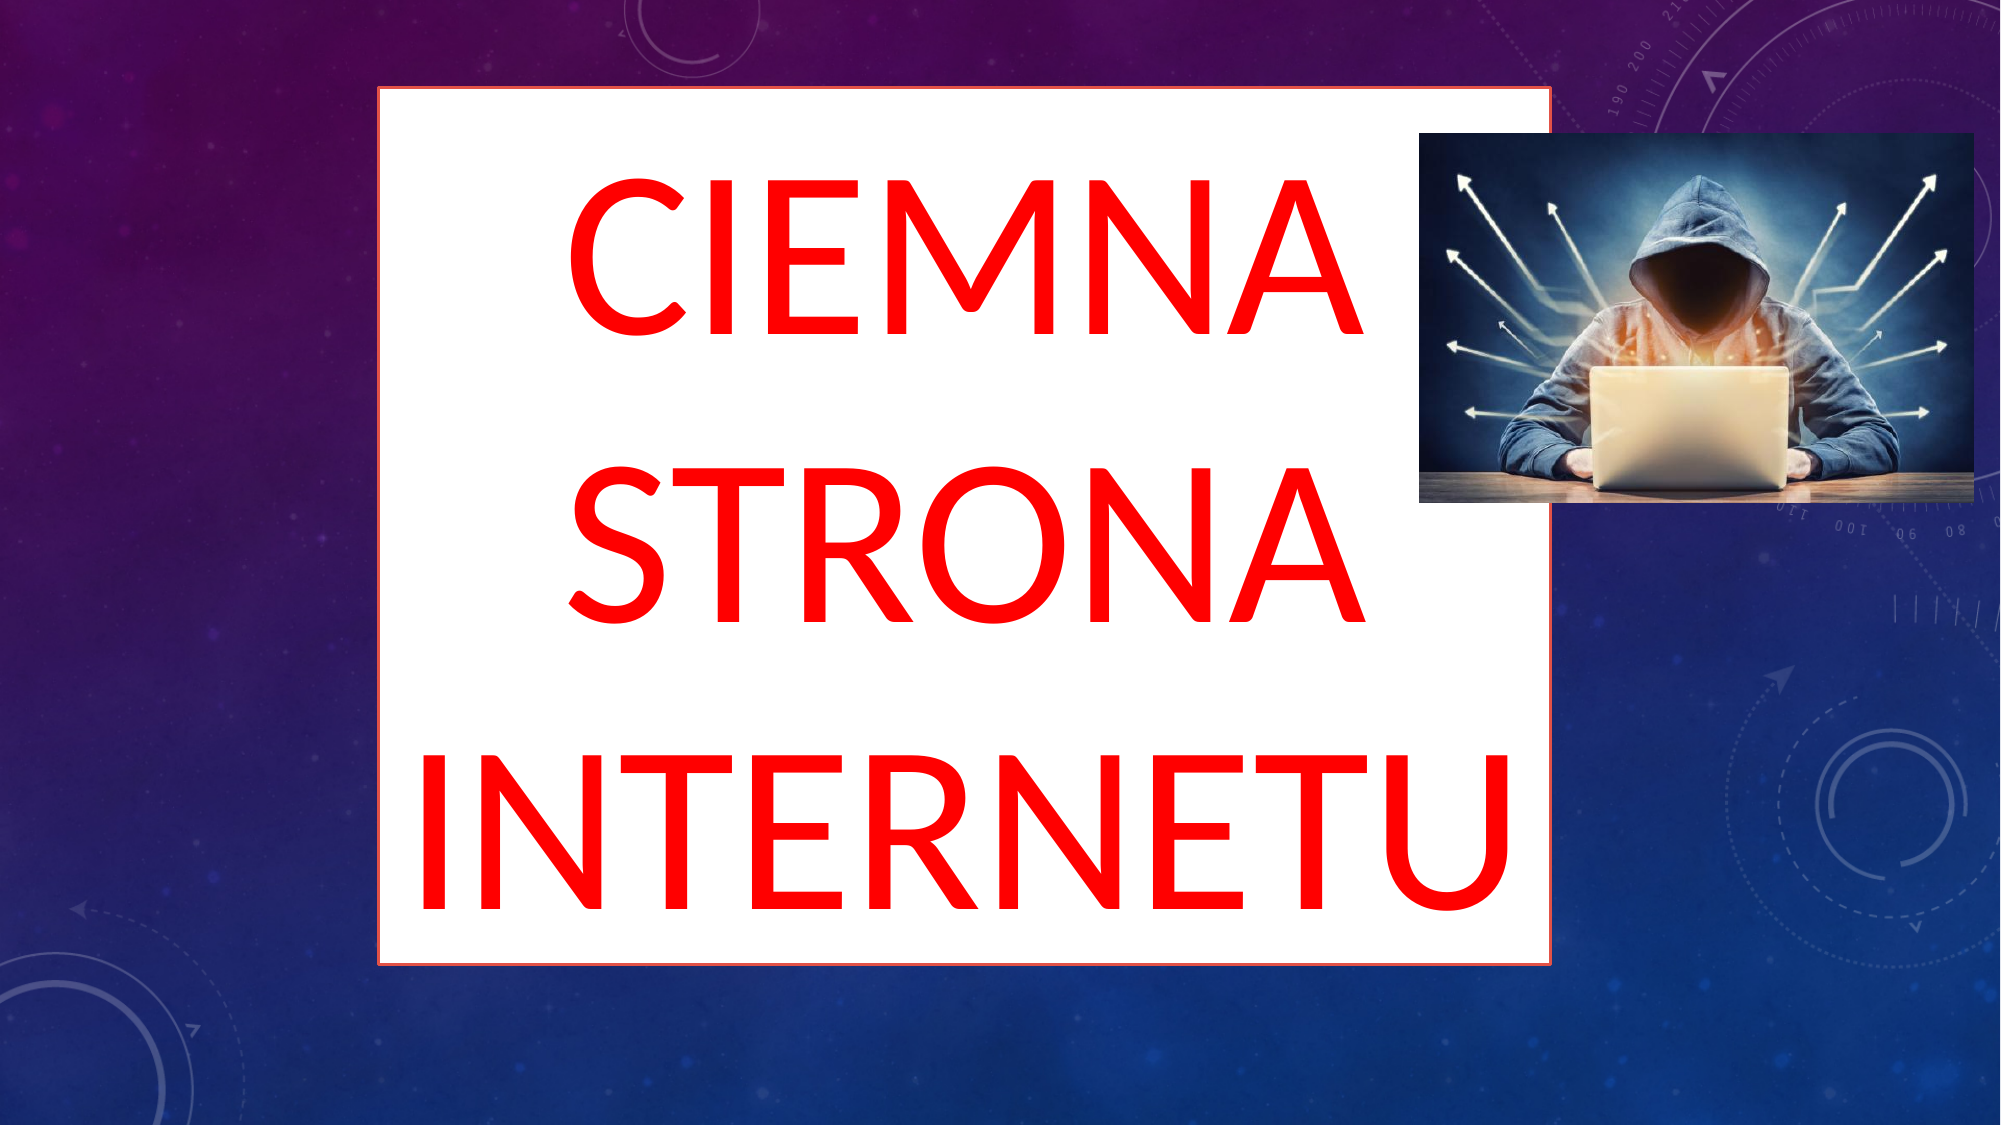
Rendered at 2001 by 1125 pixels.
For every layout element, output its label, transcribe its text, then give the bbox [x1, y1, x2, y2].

text_box CIEMNA STRONA INTERNETU [377, 86, 1552, 966]
picture [0, 0, 2001, 1125]
